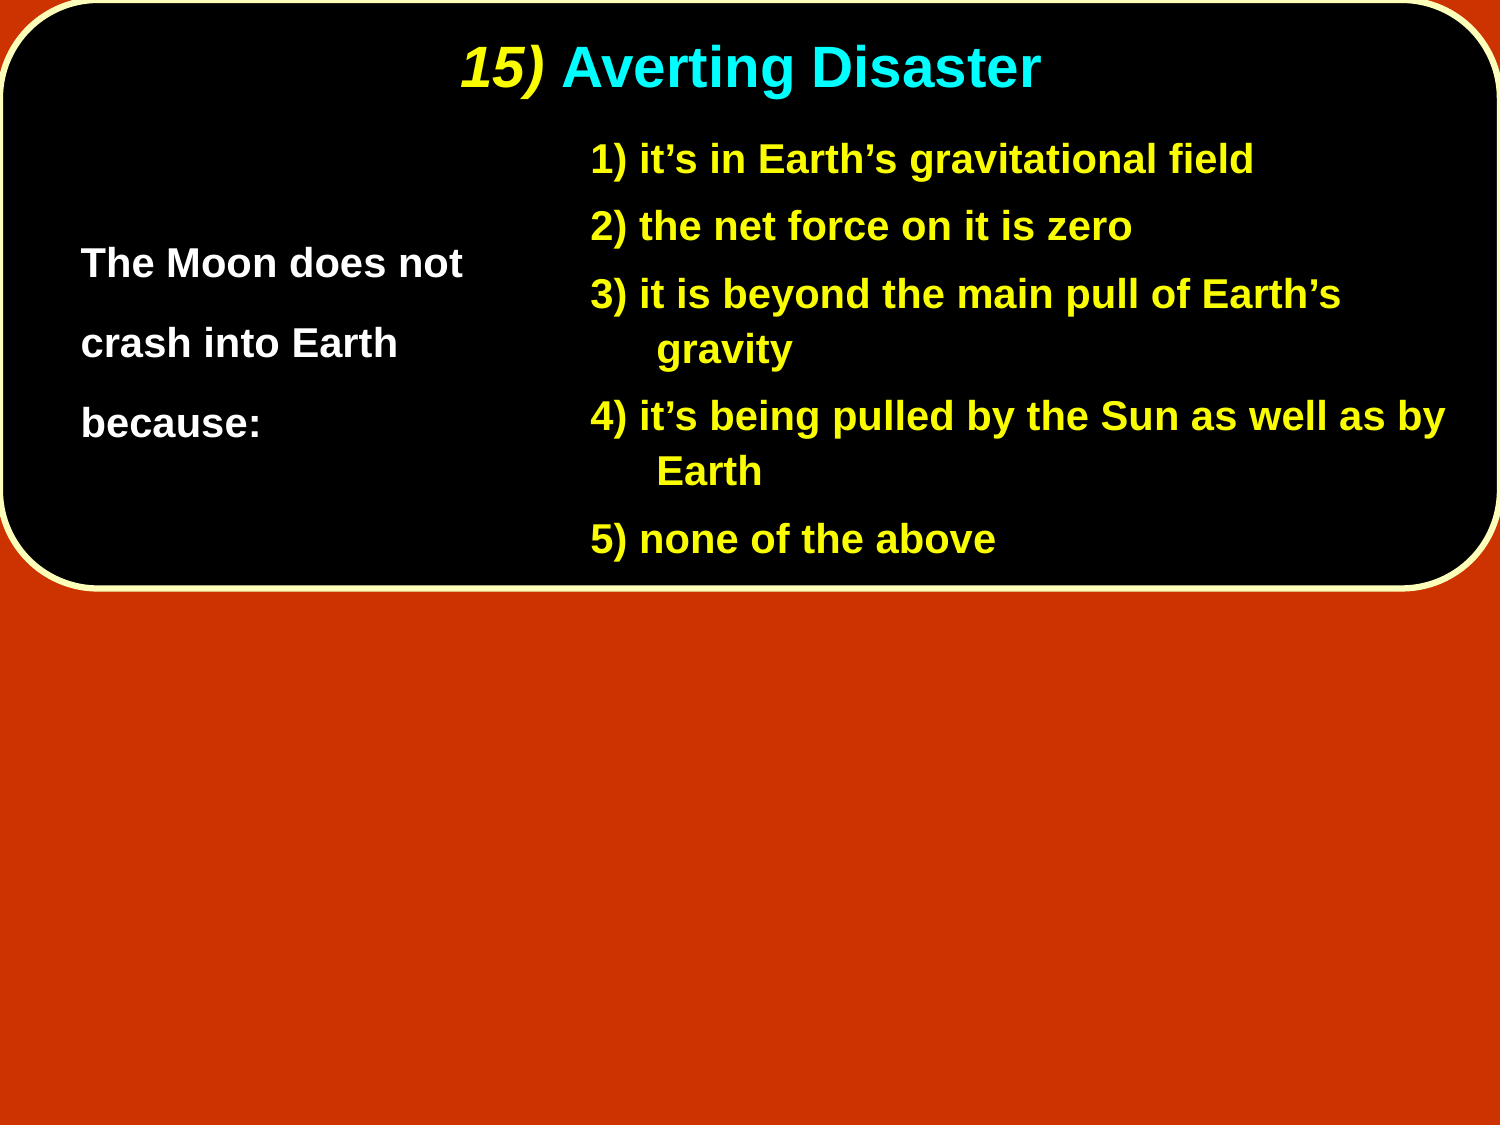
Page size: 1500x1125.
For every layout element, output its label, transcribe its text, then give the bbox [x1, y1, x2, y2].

text_box [749, 529, 1438, 563]
list The Moon does not crash into Earth because: [0, 198, 526, 459]
text_box [1350, 0, 1500, 119]
text_box 1) it’s in Earth’s gravitational field 2) the net force on it is zero 3) it is beyond the main pull of Earth’s gravity 4) it’s being pulled by the Sun as well as by Earth 5) none of the above [575, 119, 1500, 529]
text_box [0, 0, 1492, 589]
title 15) Averting Disaster [152, 0, 1350, 138]
